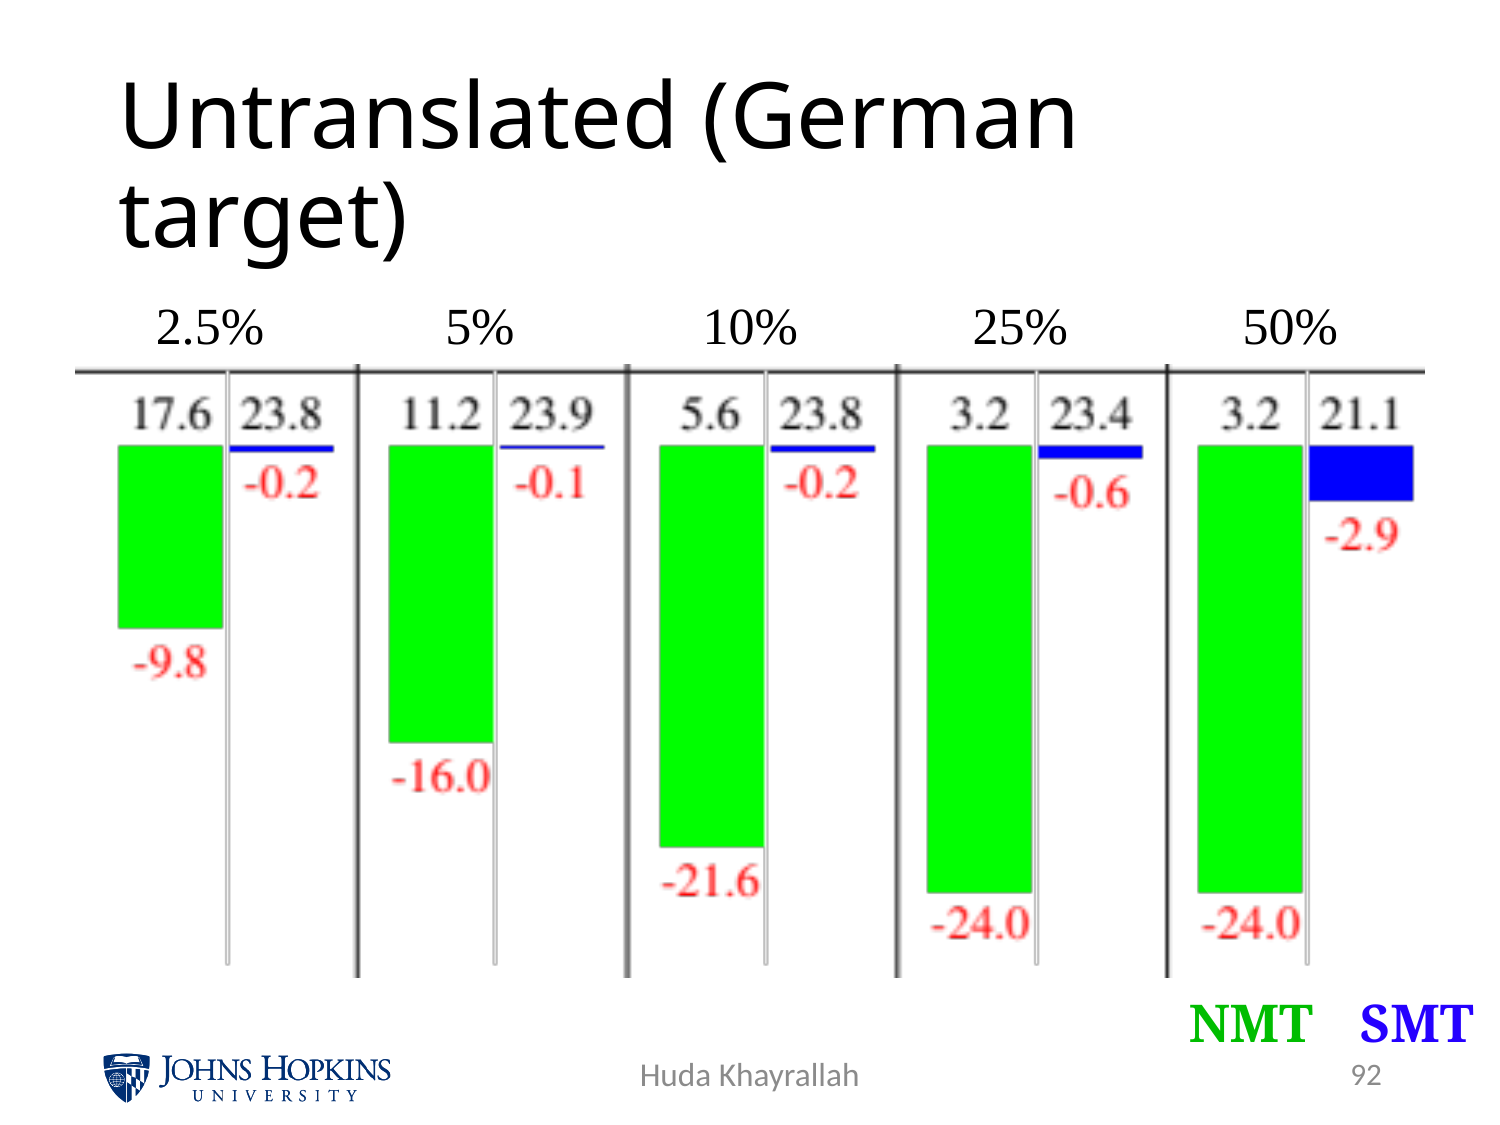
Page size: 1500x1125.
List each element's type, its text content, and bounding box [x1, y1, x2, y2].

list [74, 277, 1425, 978]
table_header NMT [1171, 978, 1342, 1066]
title Untranslated (German target) [103, 59, 1397, 277]
footer Huda Khayrallah [496, 1042, 1004, 1103]
slide_number 91 [1059, 1042, 1397, 1103]
table_header SMT [1342, 977, 1500, 1066]
